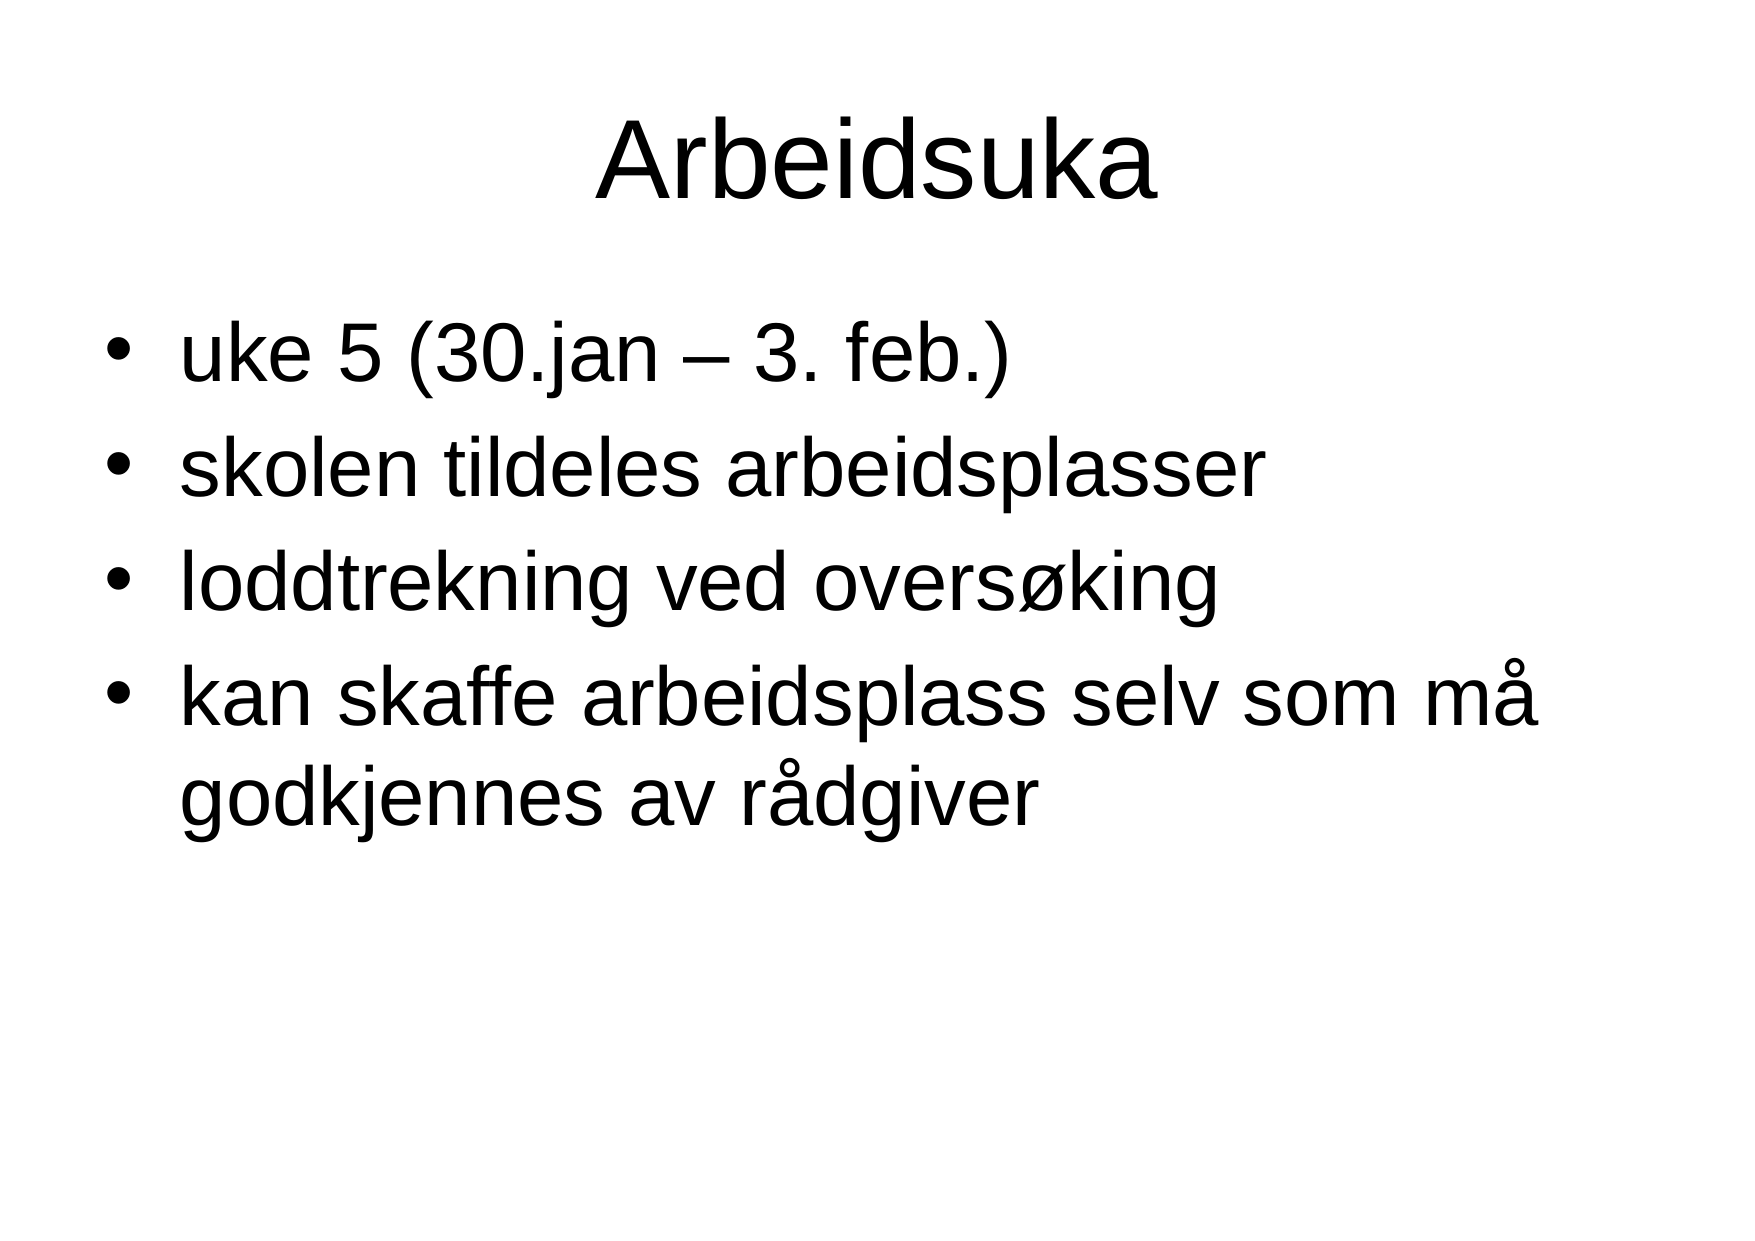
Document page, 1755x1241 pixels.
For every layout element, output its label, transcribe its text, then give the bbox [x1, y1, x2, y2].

title Arbeidsuka [87, 49, 1667, 257]
list uke 5 (30.jan – 3. feb.) skolen tildeles arbeidsplasser loddtrekning ved oversøking kan skaffe arbeidsplass selv som må godkjennes av rådgiver [87, 289, 1667, 1109]
